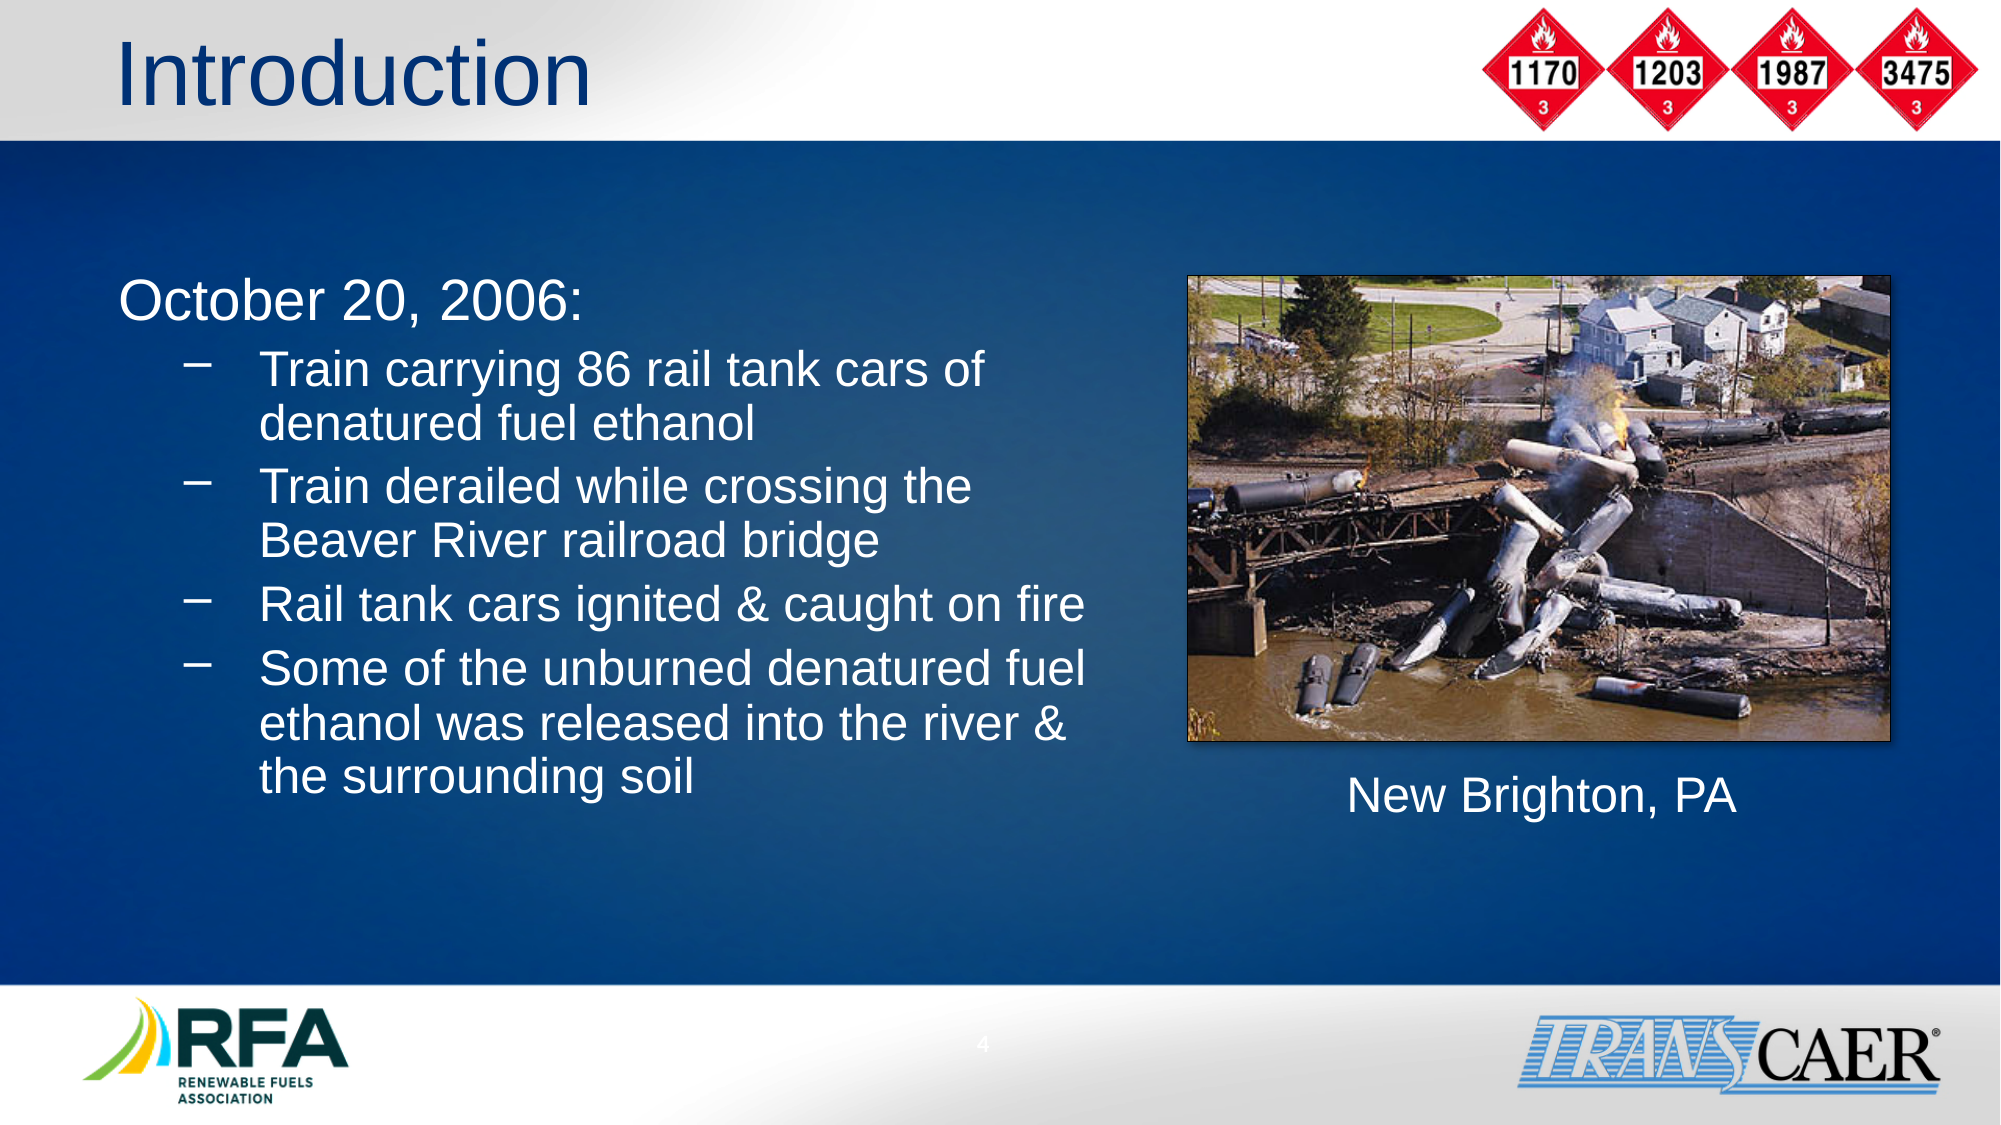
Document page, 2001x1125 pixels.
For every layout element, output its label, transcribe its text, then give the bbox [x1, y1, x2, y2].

picture [0, 0, 2001, 1125]
title Introduction [99, 0, 1663, 138]
list October 20, 2006: Train carrying 86 rail tank cars of denatured fuel ethanol Train derailed while crossing the Beaver River railroad bridge Rail tank cars ignited & caught on fire Some of the unburned denatured fuel ethanol was released into the river & the surrounding soil [37, 262, 1157, 1100]
text_box New Brighton, PA [1187, 754, 1896, 830]
